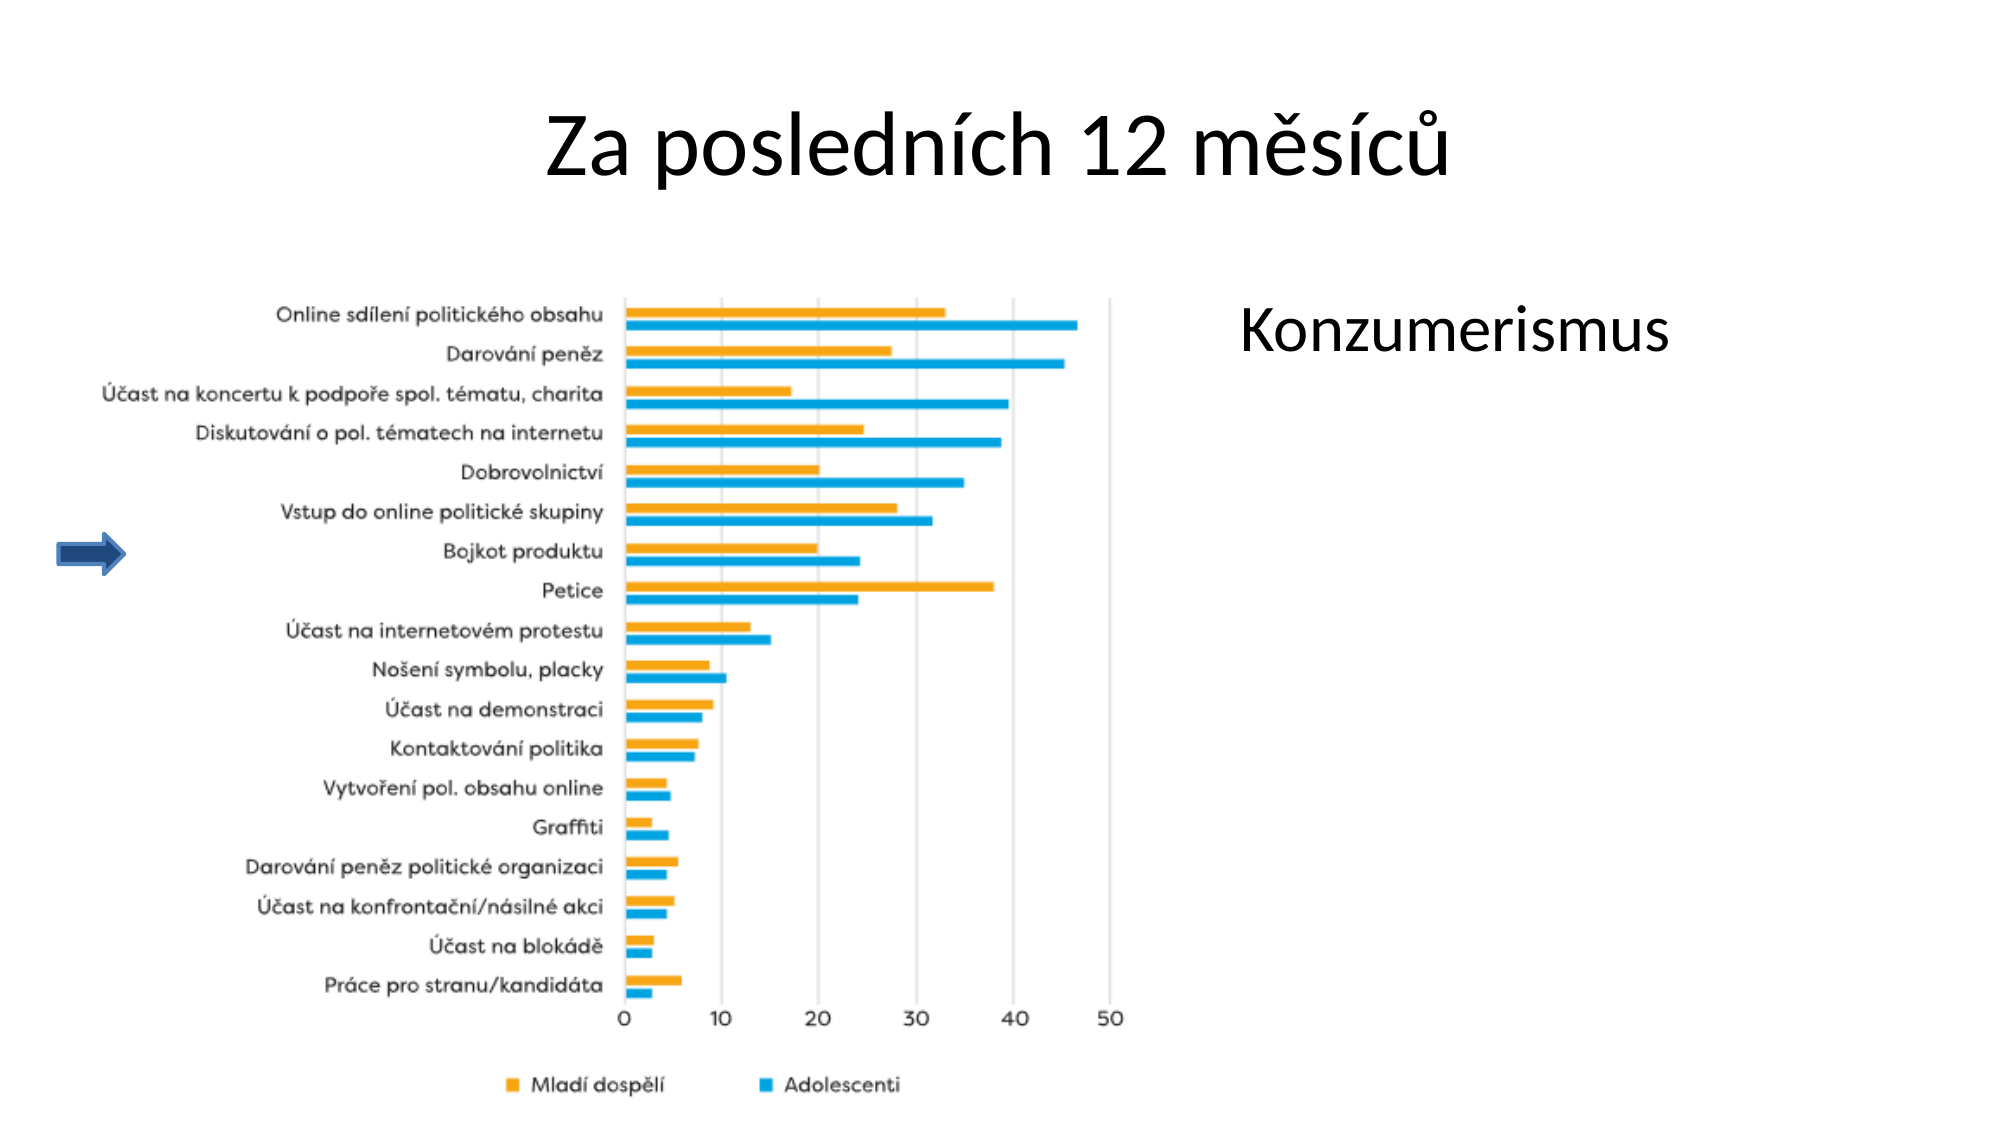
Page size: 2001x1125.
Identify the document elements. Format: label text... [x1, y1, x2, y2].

list Konzumerismus [1213, 277, 1883, 957]
title Za posledních 12 měsíců [1136, 45, 1900, 233]
picture [91, 44, 1135, 1125]
text_box [56, 541, 86, 567]
